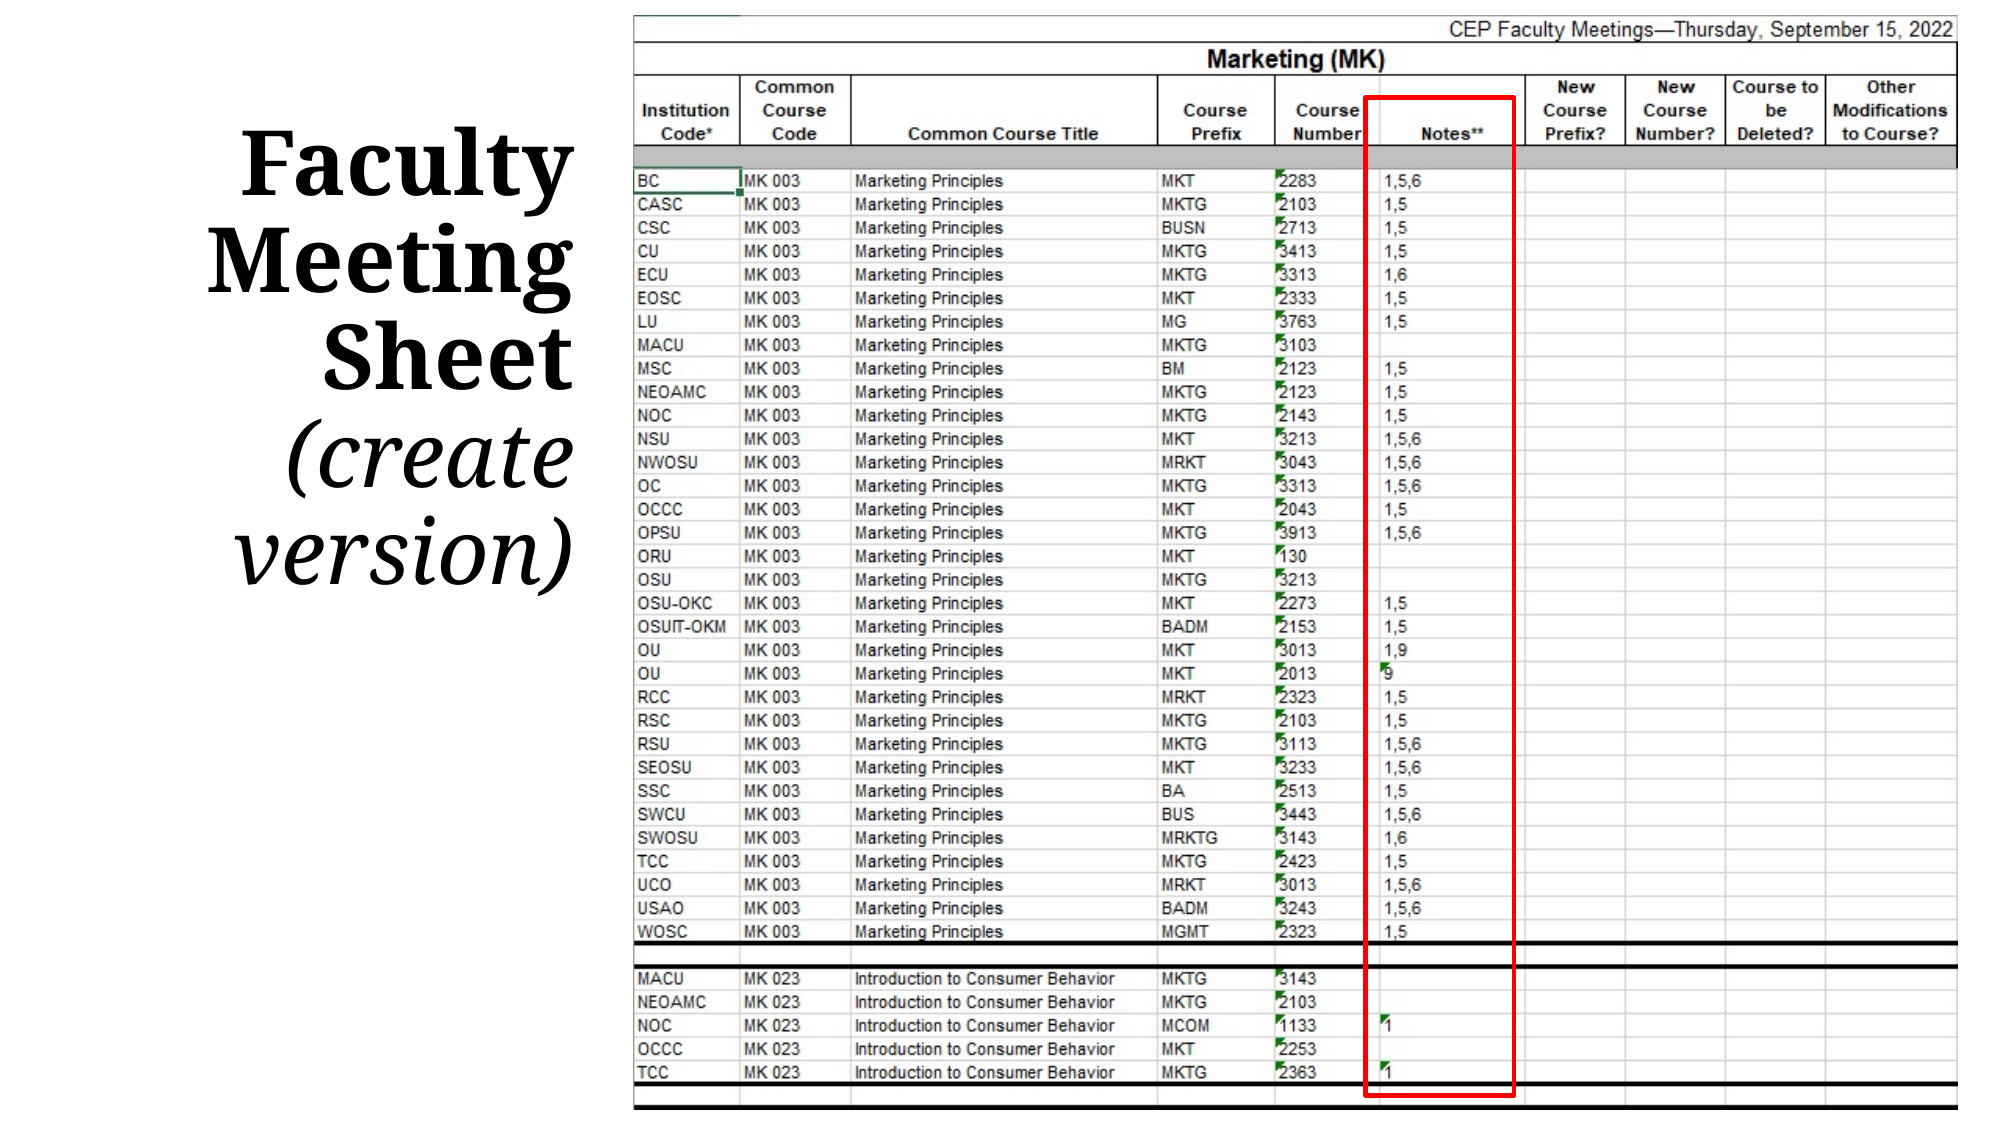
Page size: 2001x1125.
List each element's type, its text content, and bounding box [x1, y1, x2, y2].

picture [633, 15, 1958, 1110]
title Faculty Meeting Sheet (create version) [42, 110, 590, 612]
